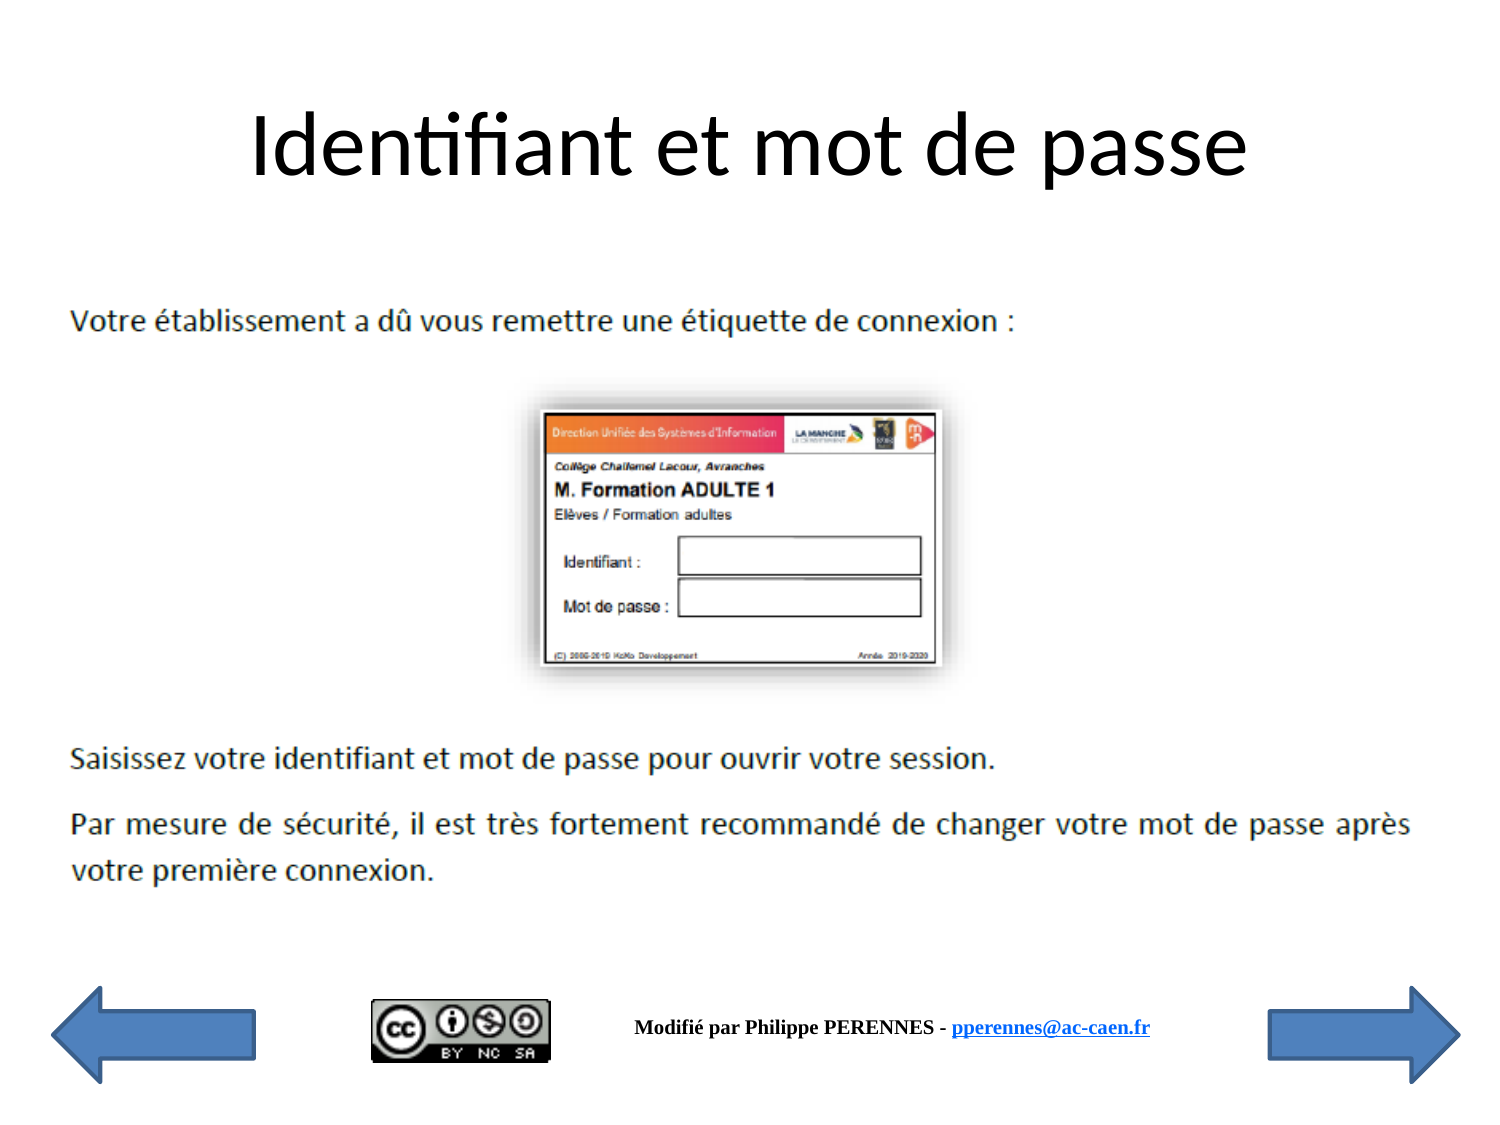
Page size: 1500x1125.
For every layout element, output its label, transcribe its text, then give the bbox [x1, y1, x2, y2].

text_box Modifié par Philippe PERENNES - pperennes@ac-caen.fr [578, 1007, 1207, 1055]
title Identifiant et mot de passe [75, 45, 1425, 233]
picture [40, 290, 1443, 906]
picture [371, 999, 551, 1063]
text_box [50, 985, 256, 1085]
text_box [1267, 985, 1461, 1085]
